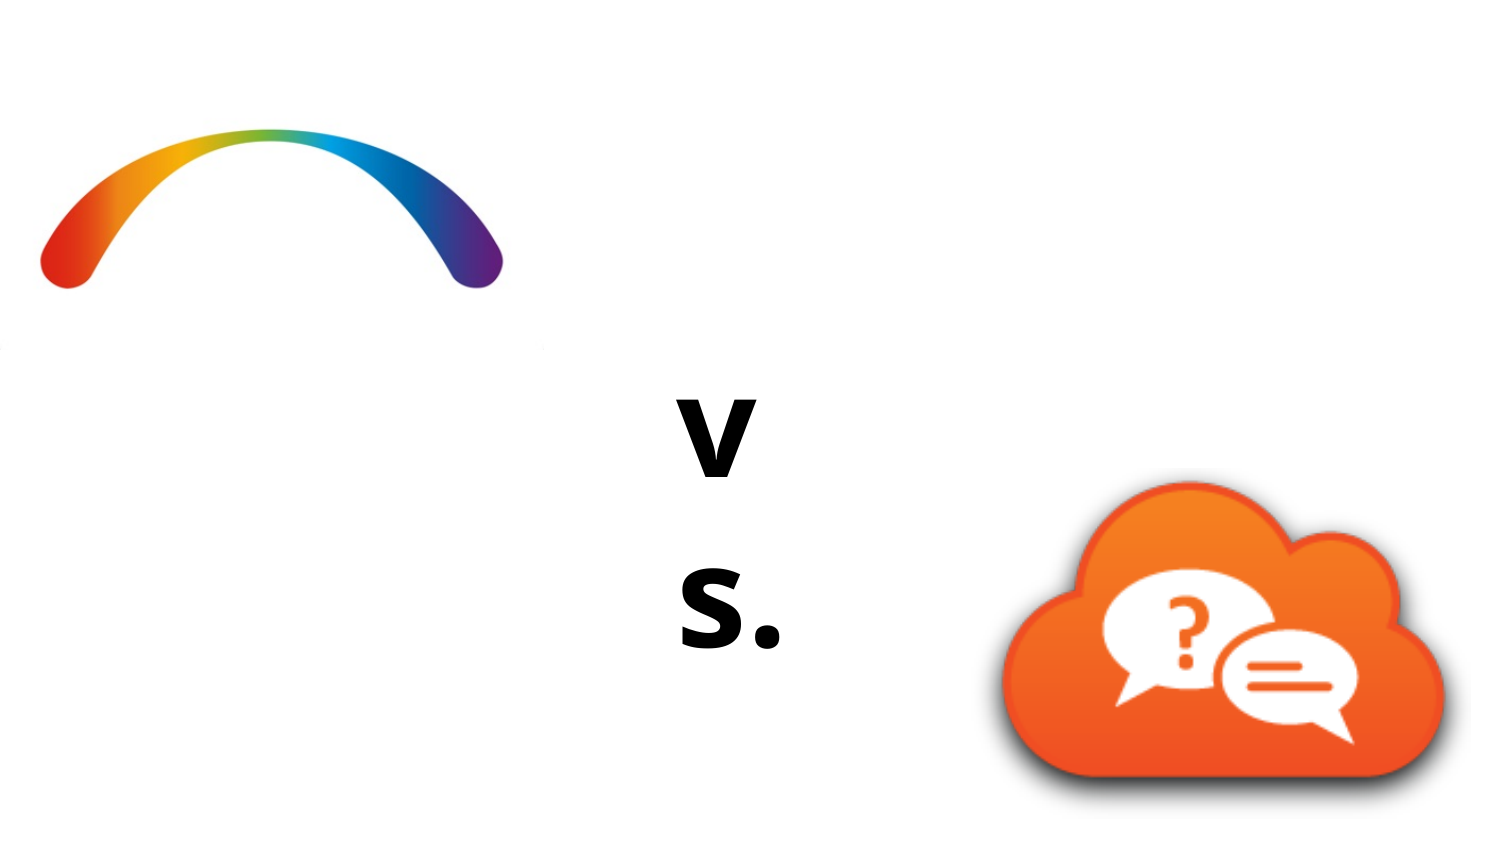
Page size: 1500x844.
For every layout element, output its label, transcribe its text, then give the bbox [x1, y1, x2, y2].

text_box vs. [661, 320, 838, 691]
picture [971, 468, 1471, 819]
picture [0, 0, 545, 350]
